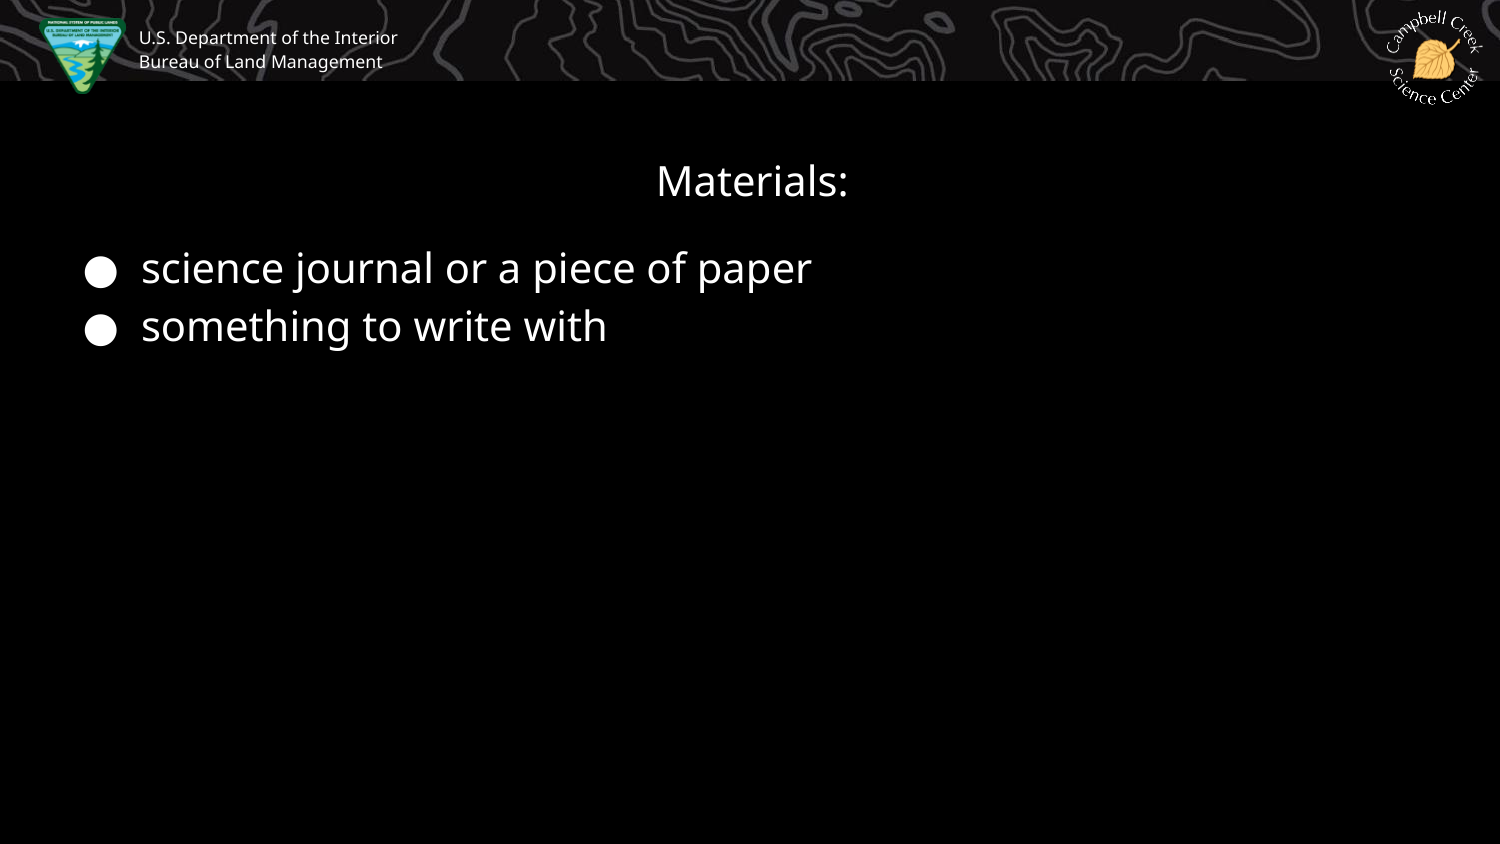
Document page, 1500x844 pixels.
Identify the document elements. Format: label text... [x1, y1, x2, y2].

list science journal or a piece of paper something to write with [51, 136, 1449, 750]
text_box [0, 0, 1500, 105]
